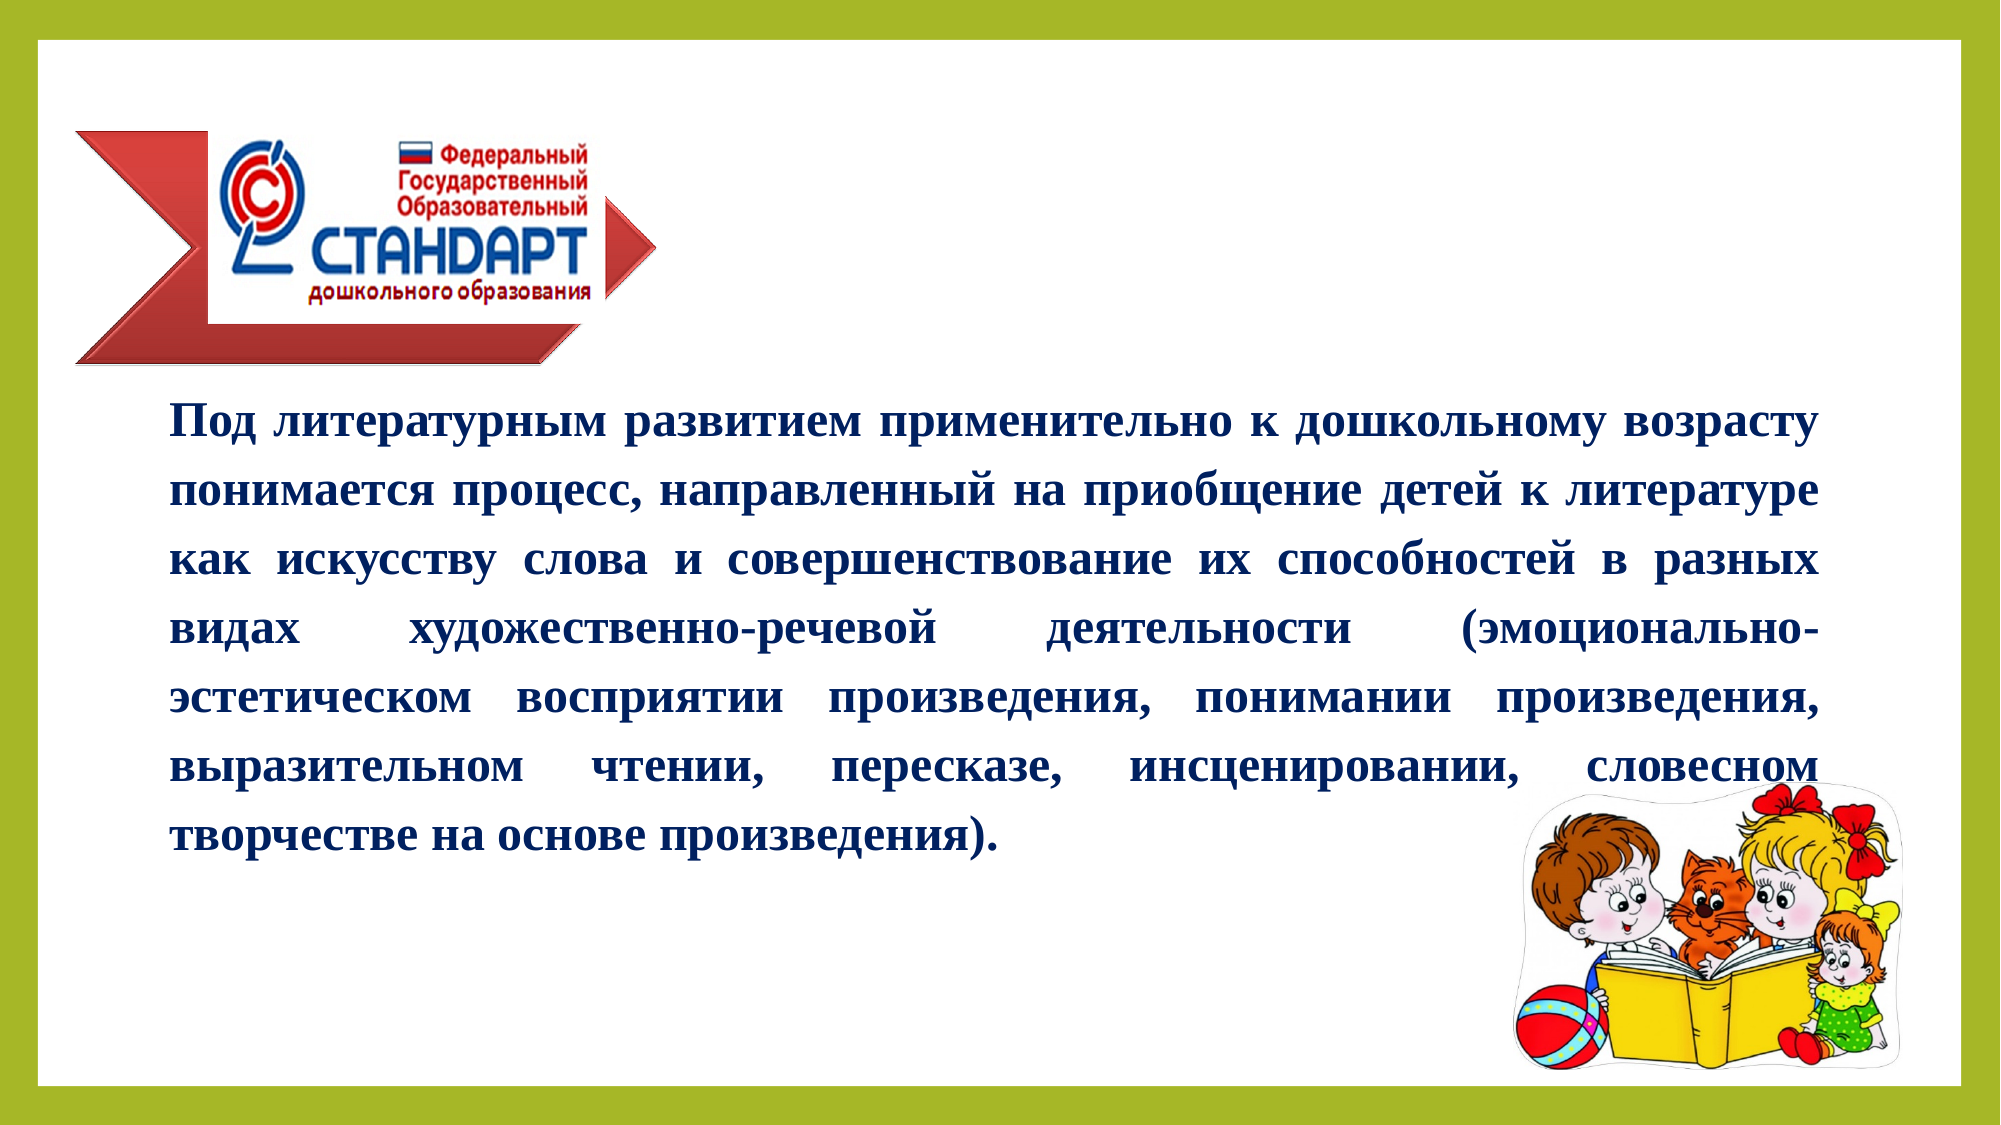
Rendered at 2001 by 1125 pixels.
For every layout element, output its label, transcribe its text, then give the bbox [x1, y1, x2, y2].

text_box Под литературным развитием применительно к дошкольному возрасту понимается процесс, направленный на приобщение детей к литературе как искусству слова и совершенствование их способностей в разных видах художественно-речевой деятельности (эмоционально-эстетическом восприятии произведения, понимании произведения, выразительном чтении, пересказе, инсценировании, словесном творчестве на основе произведения). [154, 370, 1835, 868]
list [70, 46, 660, 449]
picture [1513, 781, 1903, 1070]
